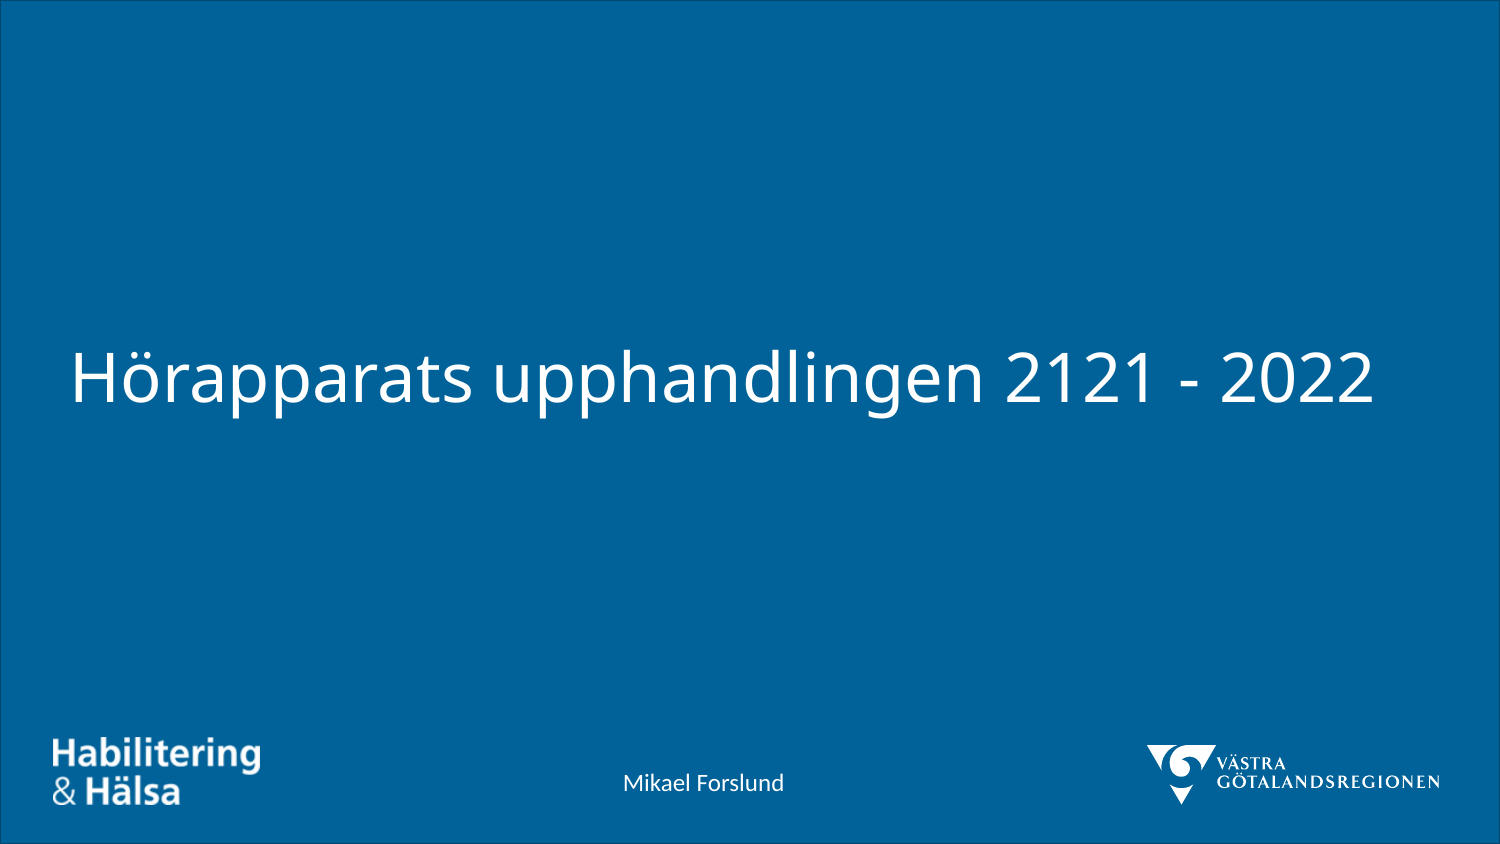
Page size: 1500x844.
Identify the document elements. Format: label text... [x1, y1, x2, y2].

footer Mikael Forslund [268, 758, 1140, 804]
picture [53, 737, 260, 805]
title Hörapparats upphandlingen 2121 - 2022 [70, 295, 1430, 466]
